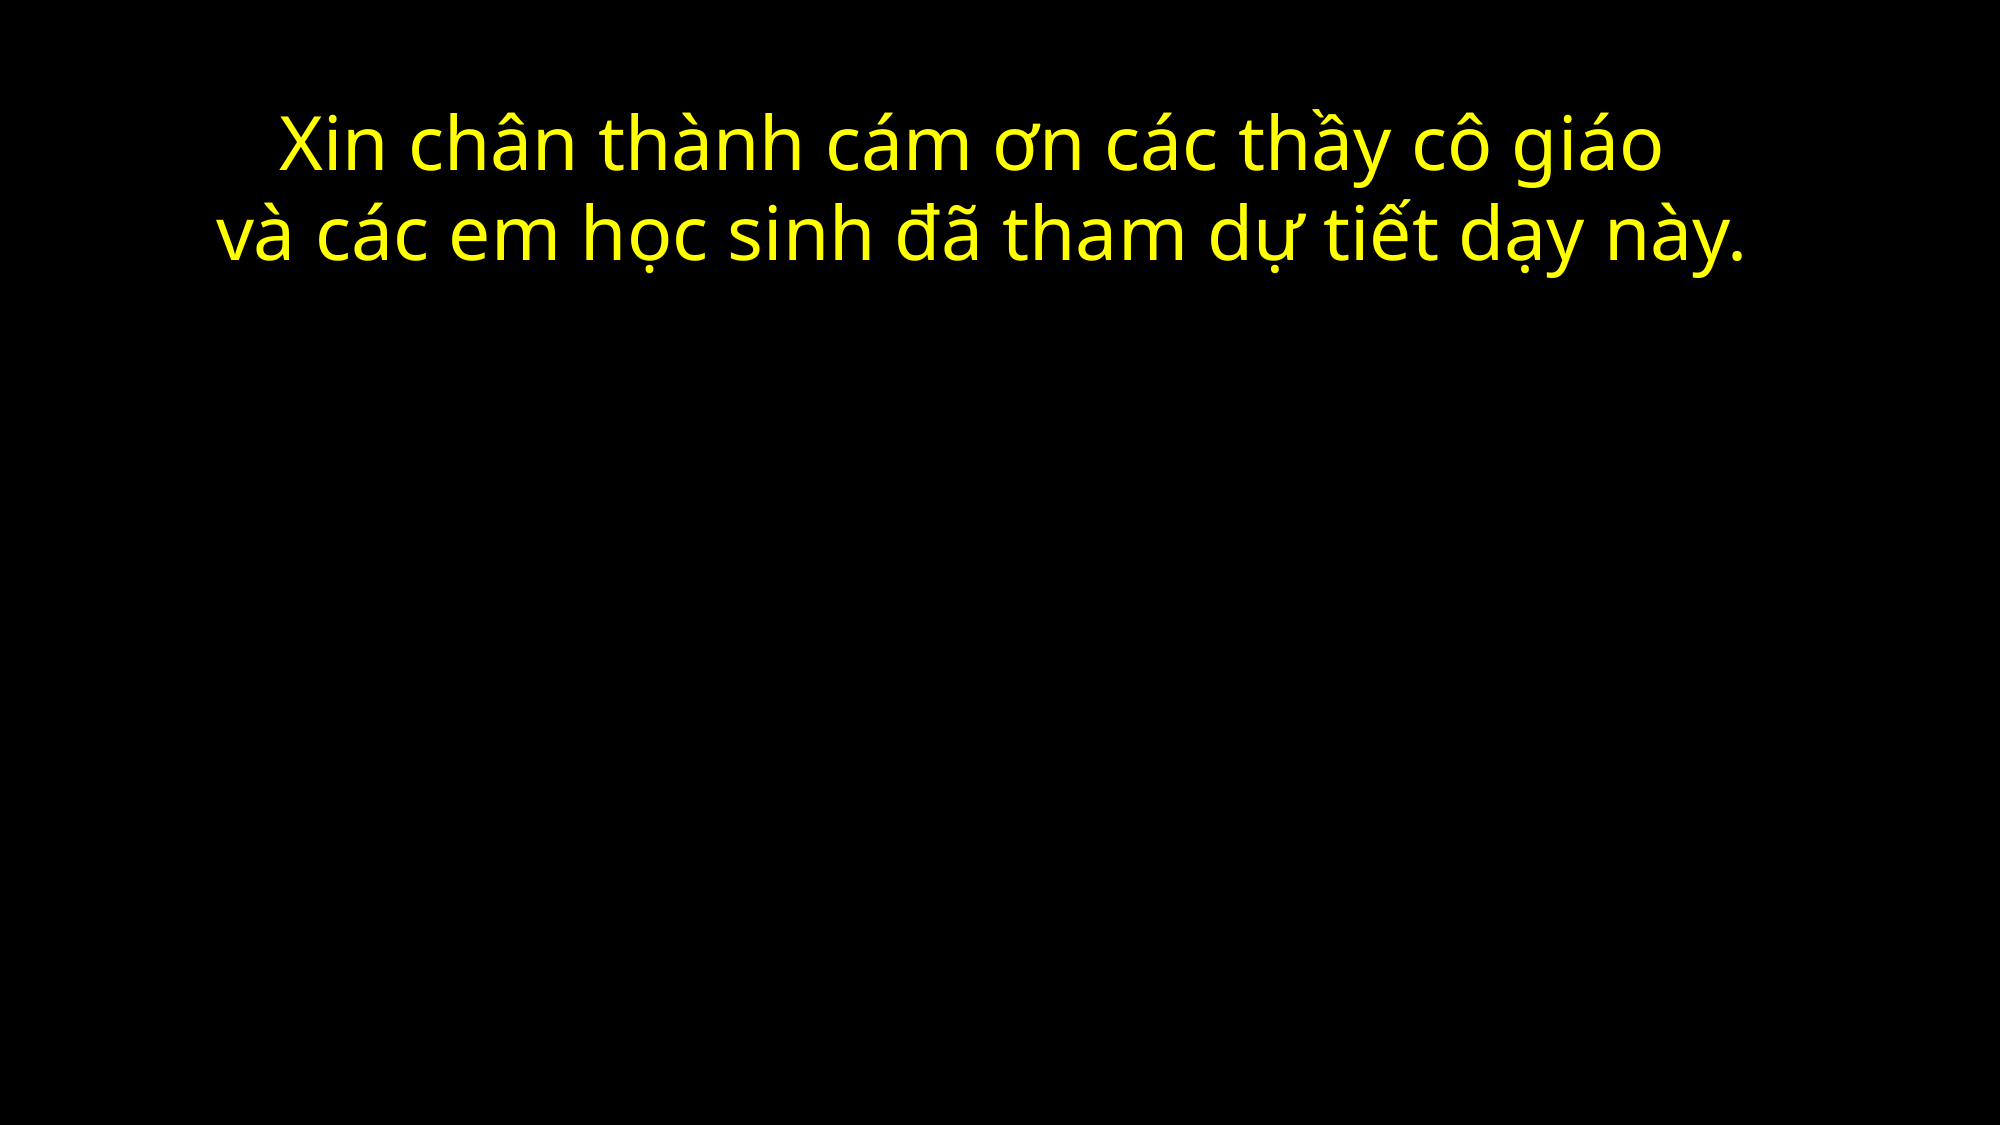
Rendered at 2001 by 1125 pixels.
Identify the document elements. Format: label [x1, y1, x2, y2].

text_box [0, 0, 2000, 1125]
